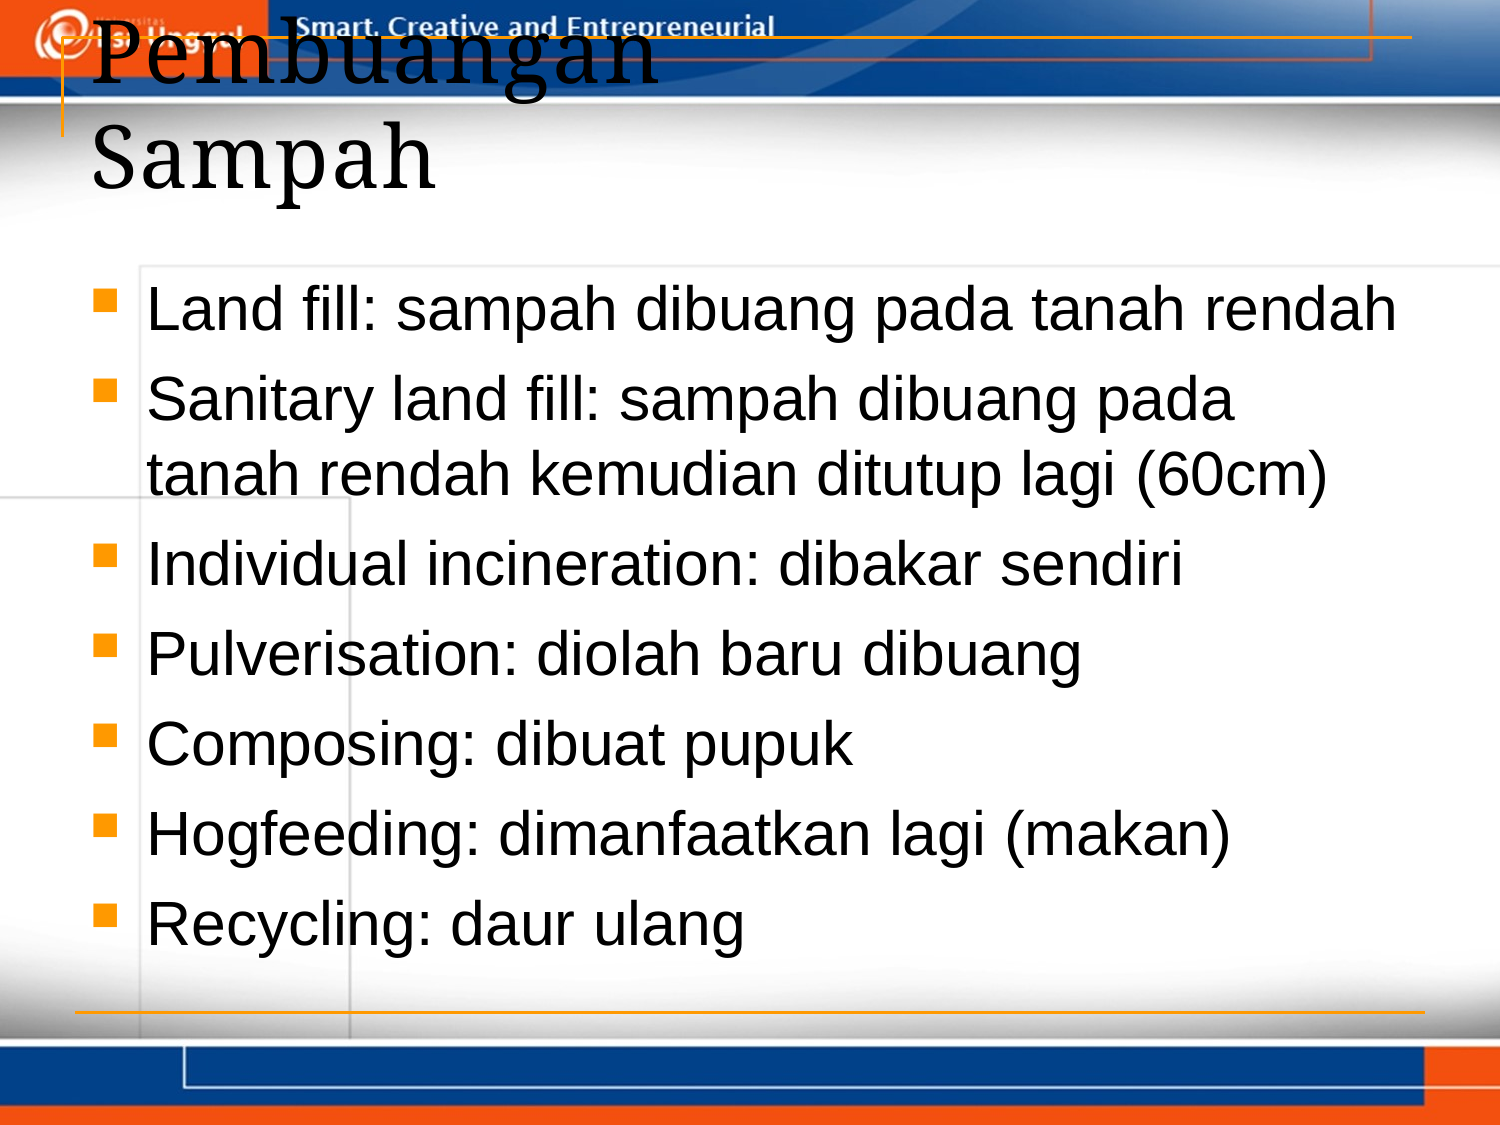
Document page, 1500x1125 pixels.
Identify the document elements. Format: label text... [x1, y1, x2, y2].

picture [0, 0, 1500, 1125]
text_box Land fill: sampah dibuang pada tanah rendah Sanitary land fill: sampah dibuang pada tanah rendah kemudian ditutup lagi (60cm) Individual incineration: dibakar sendiri Pulverisation: diolah baru dibuang Composing: dibuat pupuk Hogfeeding: dimanfaatkan lagi (makan) Recycling: daur ulang [87, 251, 1401, 958]
text_box [865, 37, 1413, 79]
title Pembuangan Sampah [87, 0, 865, 206]
text_box [62, 37, 87, 138]
